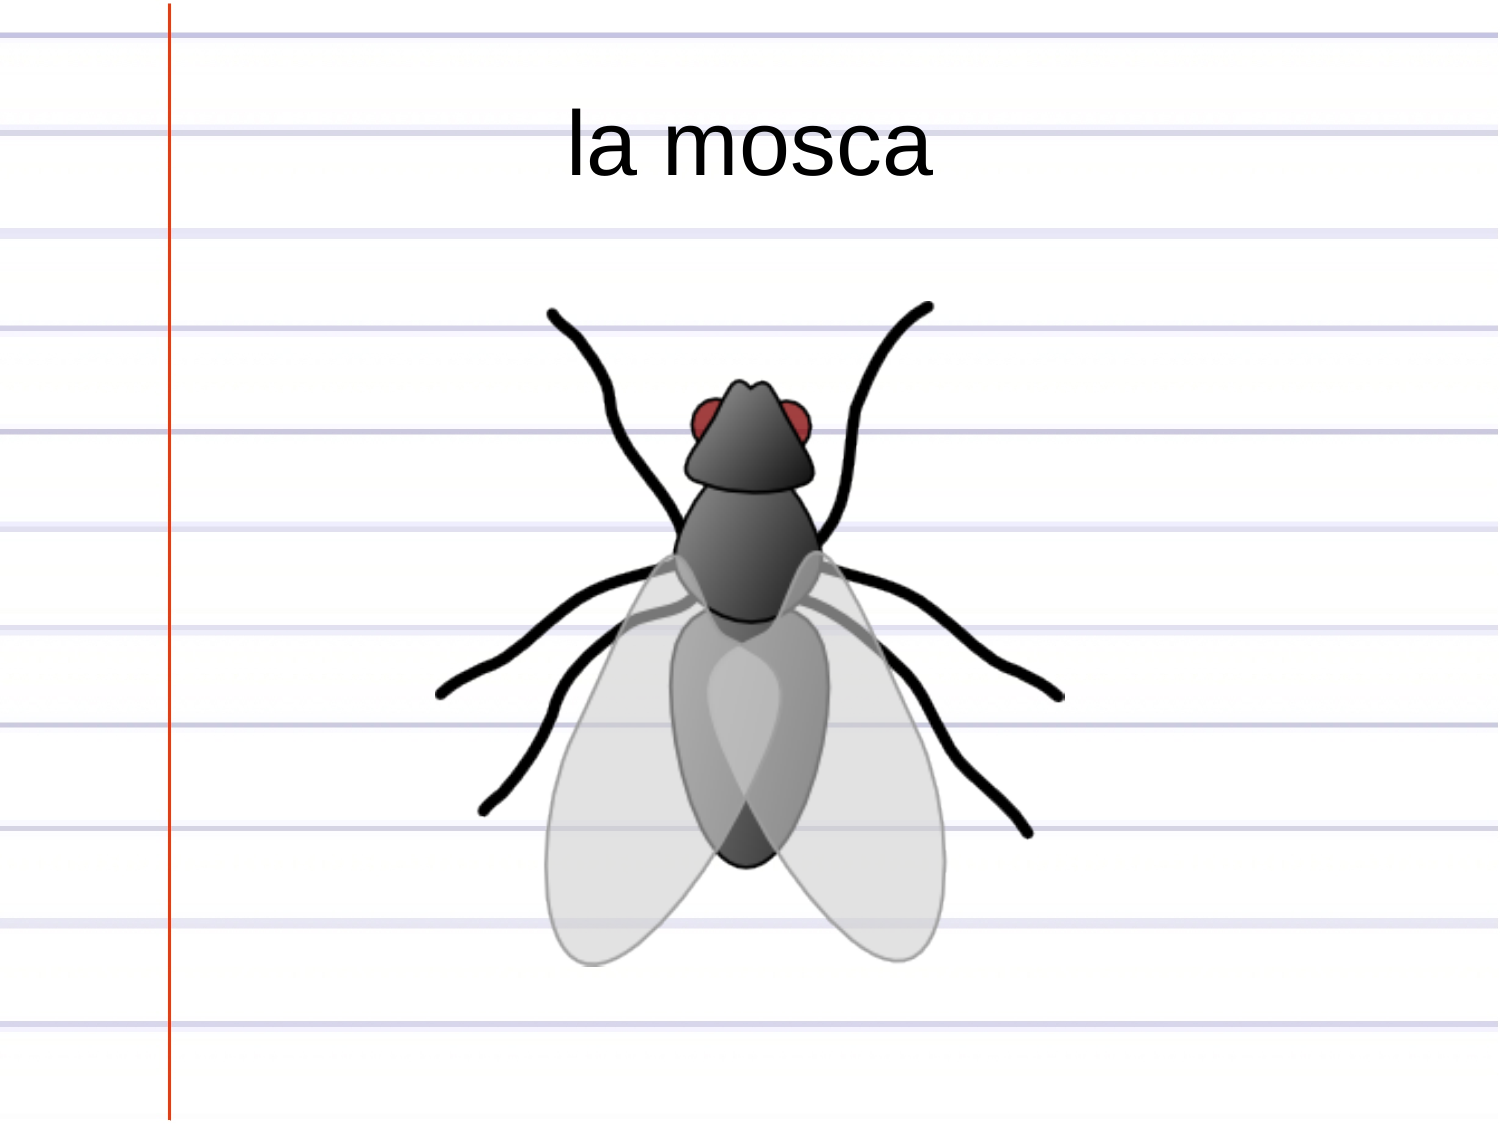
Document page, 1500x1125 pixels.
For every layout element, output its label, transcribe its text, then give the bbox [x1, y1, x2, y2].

picture [0, 0, 1500, 1125]
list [435, 300, 1065, 967]
title la mosca [74, 44, 1426, 233]
